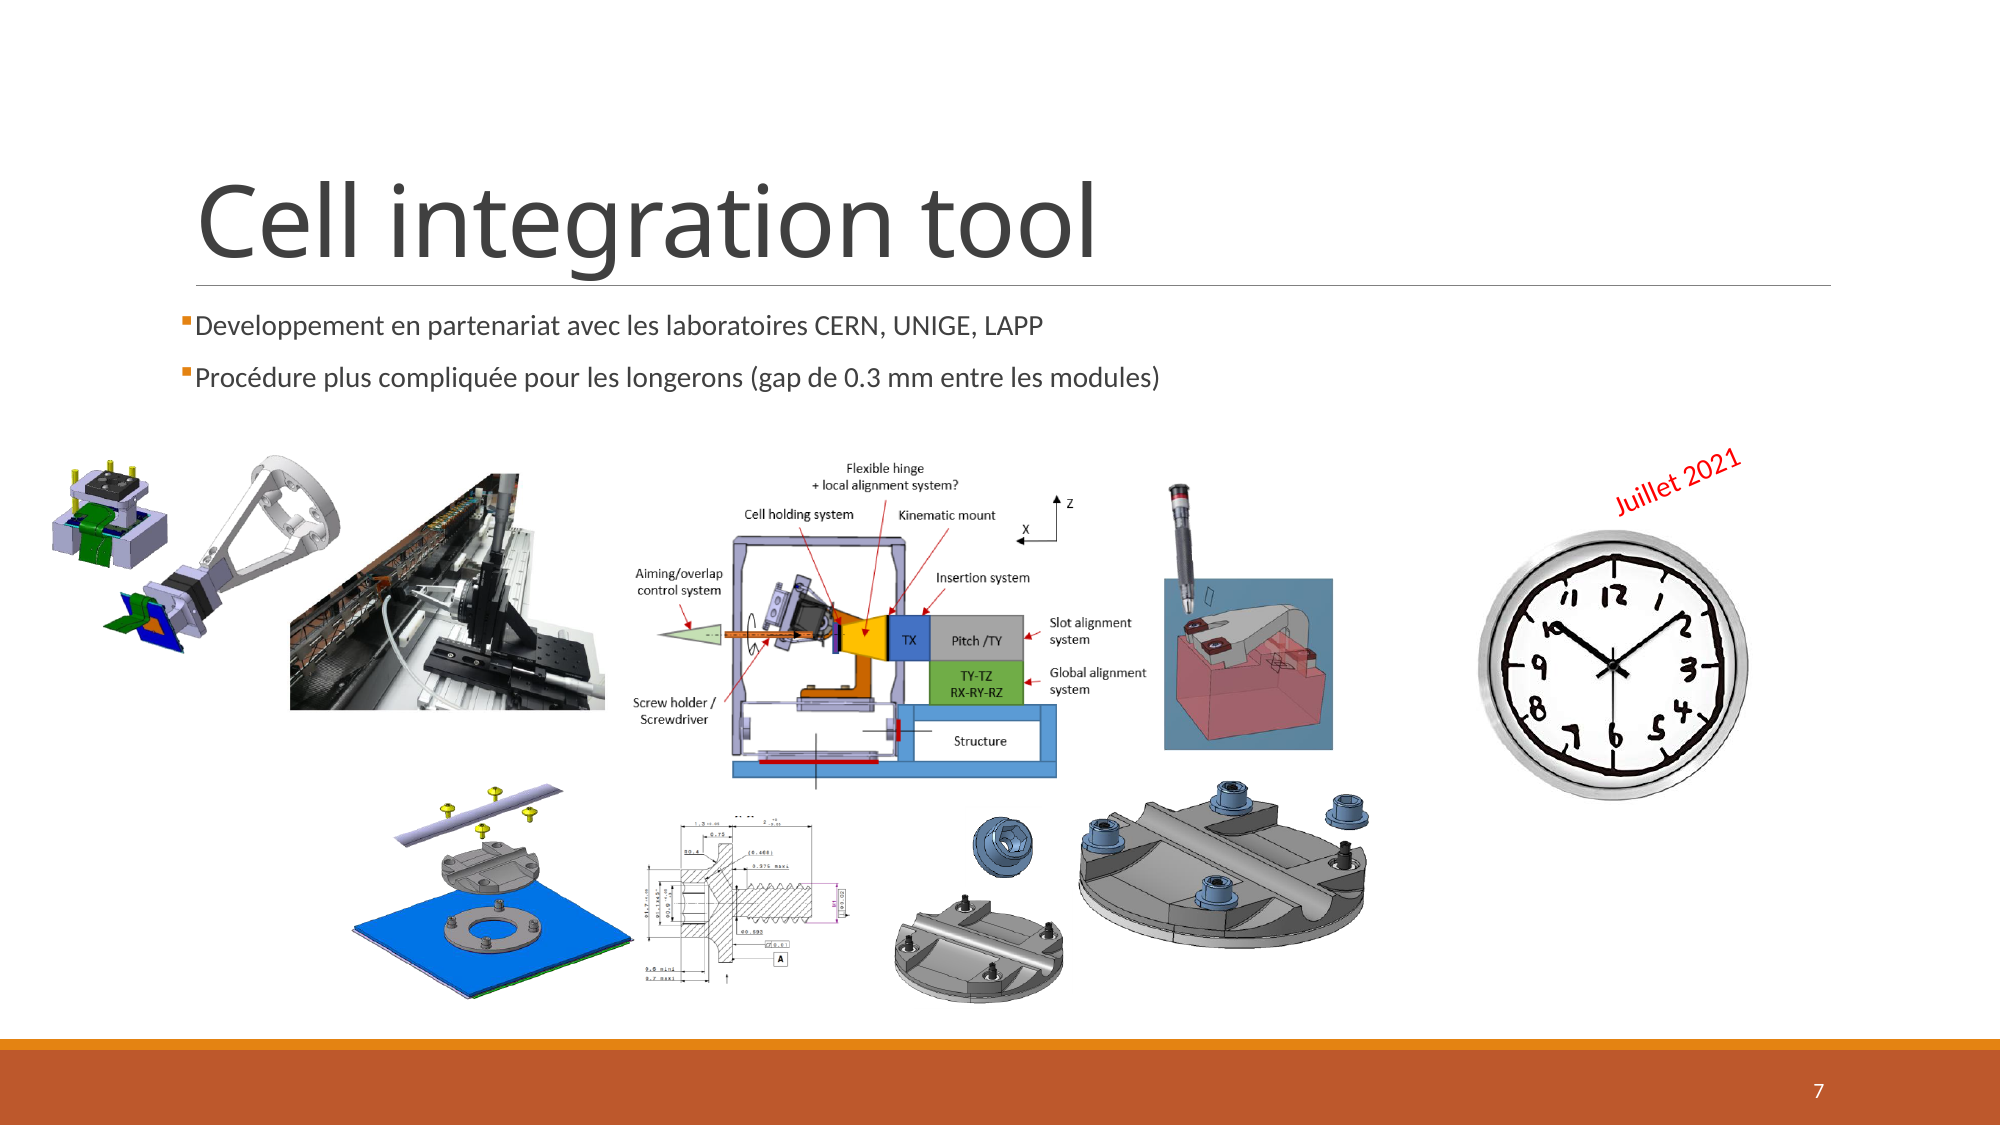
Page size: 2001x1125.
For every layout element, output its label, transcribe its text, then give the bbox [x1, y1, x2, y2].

text_box Juillet 2021 [1591, 349, 1932, 516]
list Developpement en partenariat avec les laboratoires CERN, UNIGE, LAPP Procédure plus compliquée pour les longerons (gap de 0.3 mm entre les modules) [180, 302, 1748, 402]
slide_number 7 [1624, 1059, 1840, 1120]
picture [1469, 518, 1757, 810]
title Cell integration tool [180, 47, 1830, 285]
picture [39, 452, 1378, 1010]
